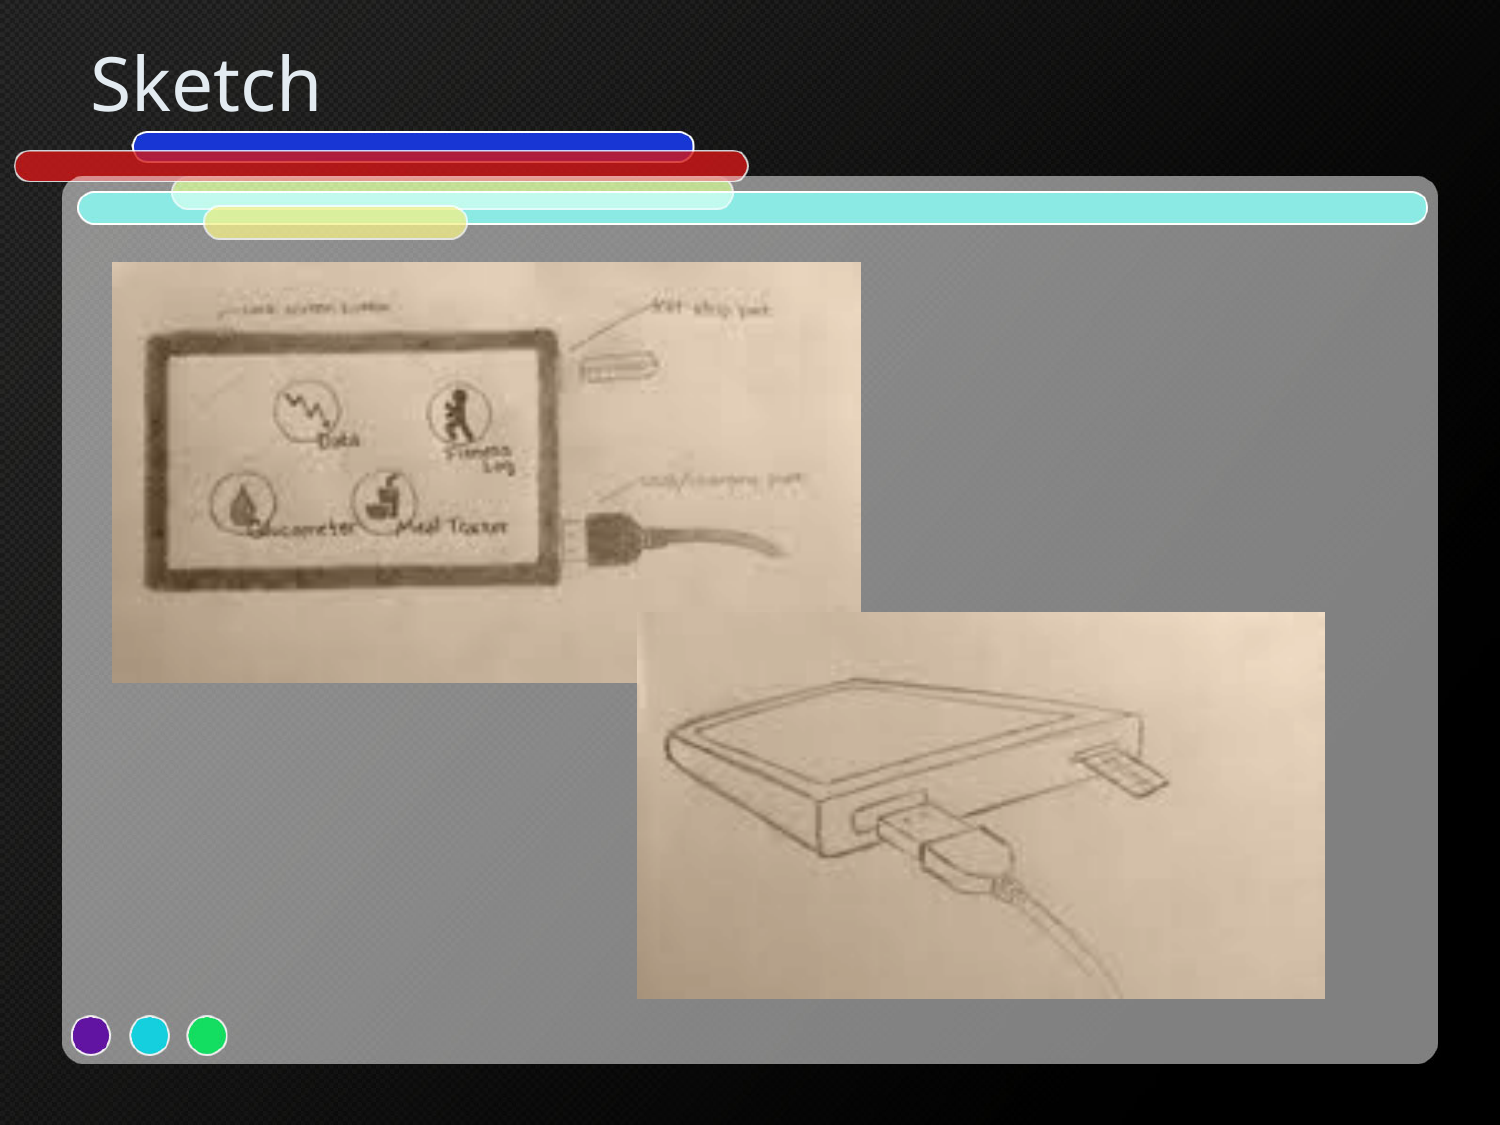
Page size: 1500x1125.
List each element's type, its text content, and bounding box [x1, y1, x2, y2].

title Sketch [74, 24, 1426, 138]
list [112, 262, 861, 684]
picture [0, 0, 1500, 1125]
